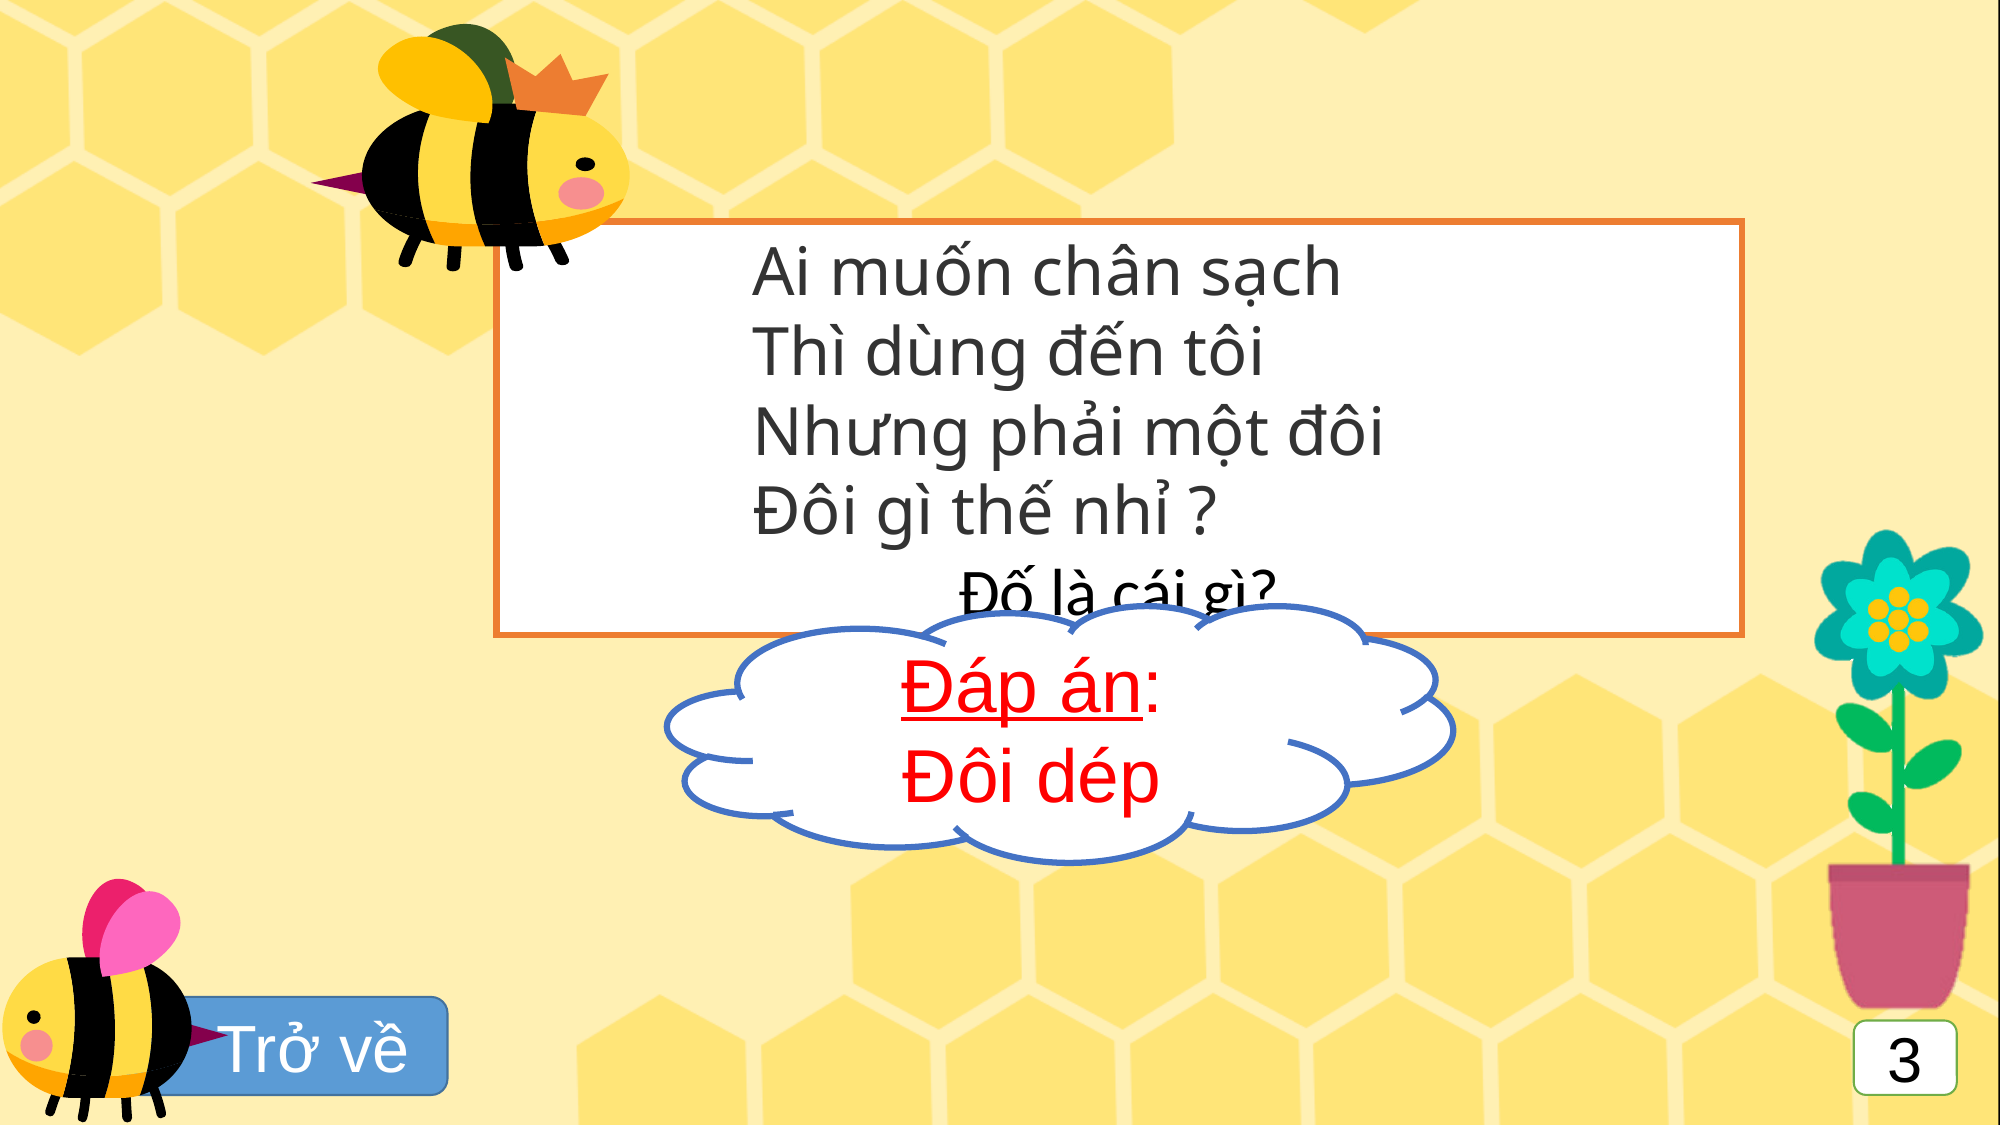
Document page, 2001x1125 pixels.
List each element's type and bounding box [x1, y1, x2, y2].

picture [0, 0, 2001, 1125]
text_box [2, 878, 229, 1123]
text_box [310, 23, 1743, 640]
